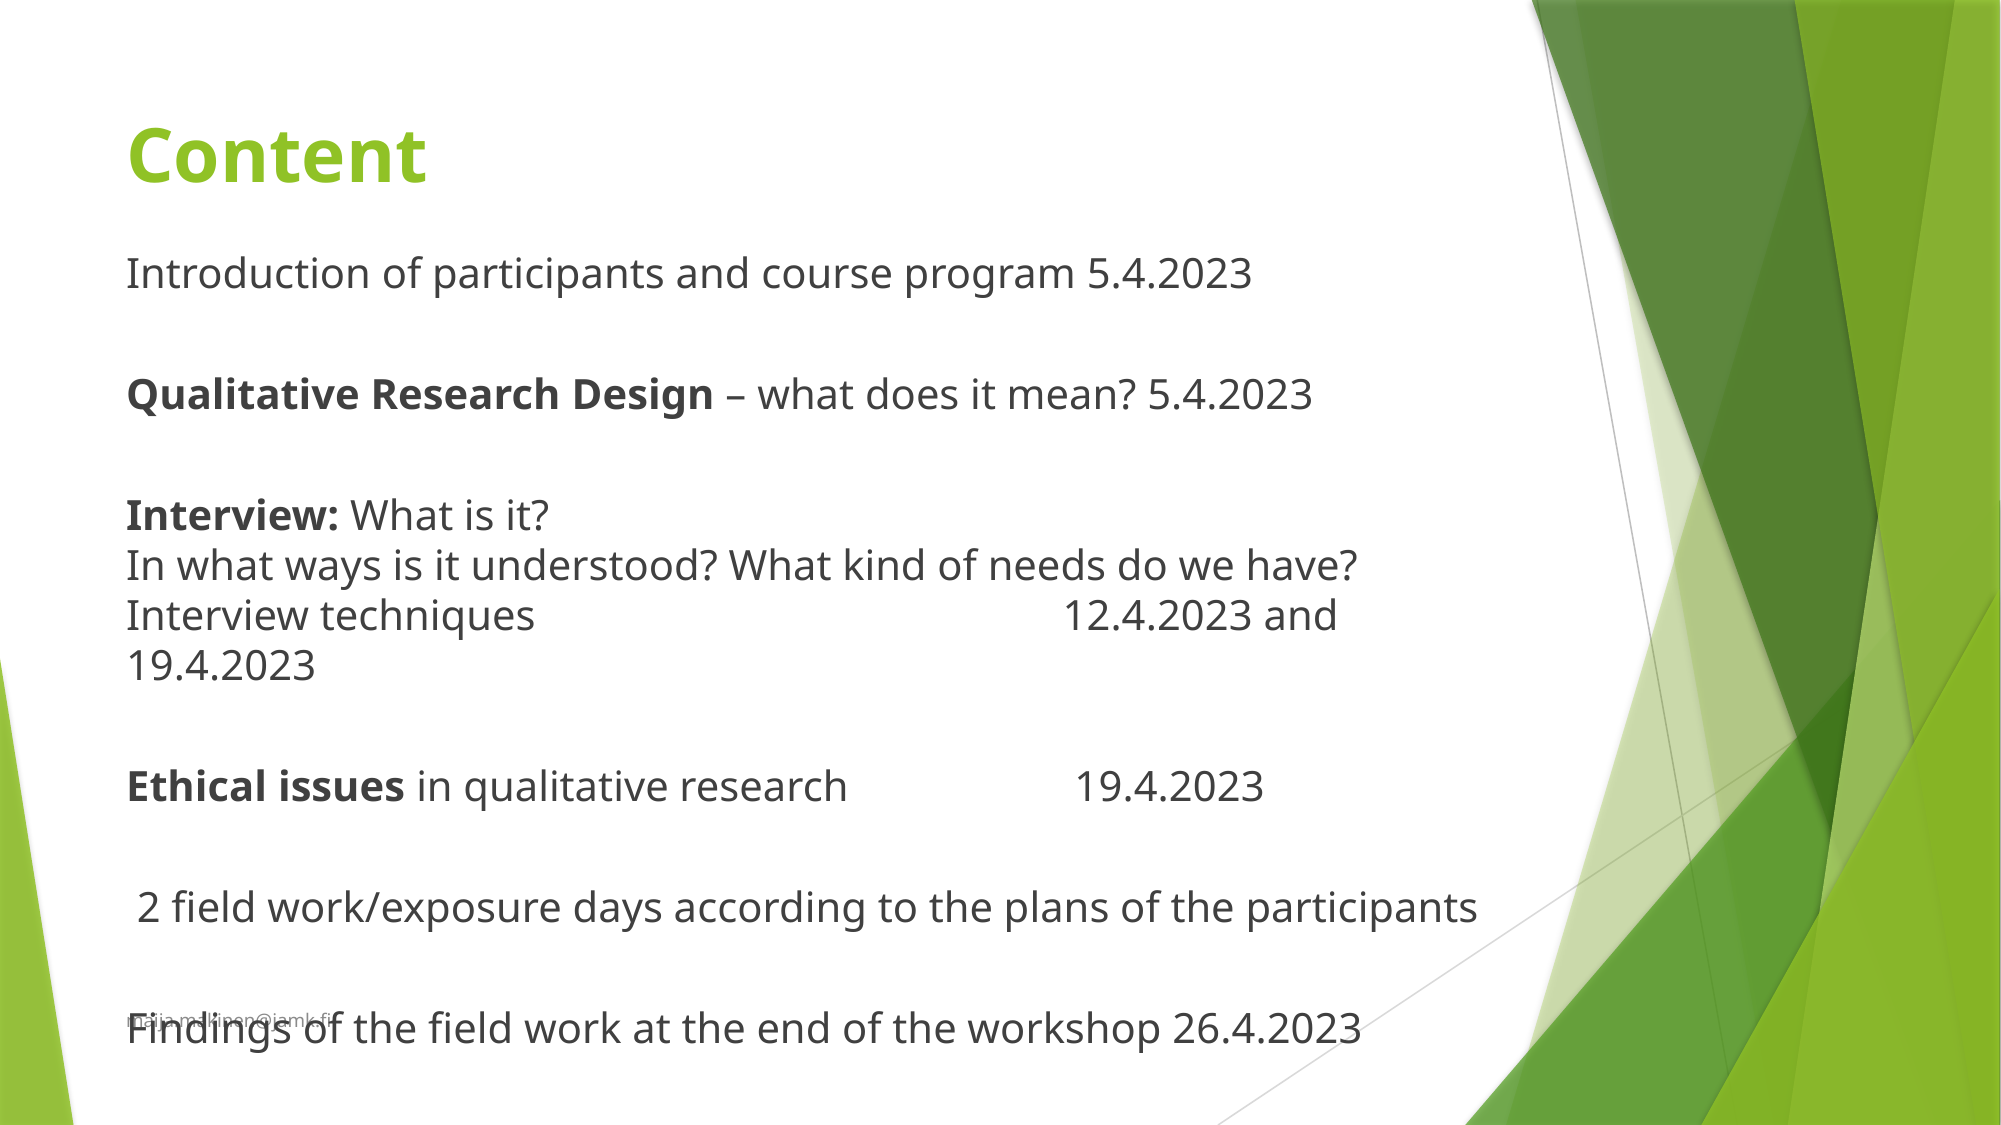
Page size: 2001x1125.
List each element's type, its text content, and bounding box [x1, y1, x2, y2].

list Introduction of participants and course program 5.4.2023 Qualitative Research Design – what does it mean? 5.4.2023 Interview: What is it? In what ways is it understood? What kind of needs do we have? Interview techniques 12.4.2023 and 19.4.2023 Ethical issues in qualitative research 19.4.2023 2 field work/exposure days according to the plans of the participants Findings of the field work at the end of the workshop 26.4.2023 [111, 239, 1522, 1011]
title Content [111, 99, 1522, 223]
footer maija.makinen@jamk.fi [111, 991, 1145, 1051]
